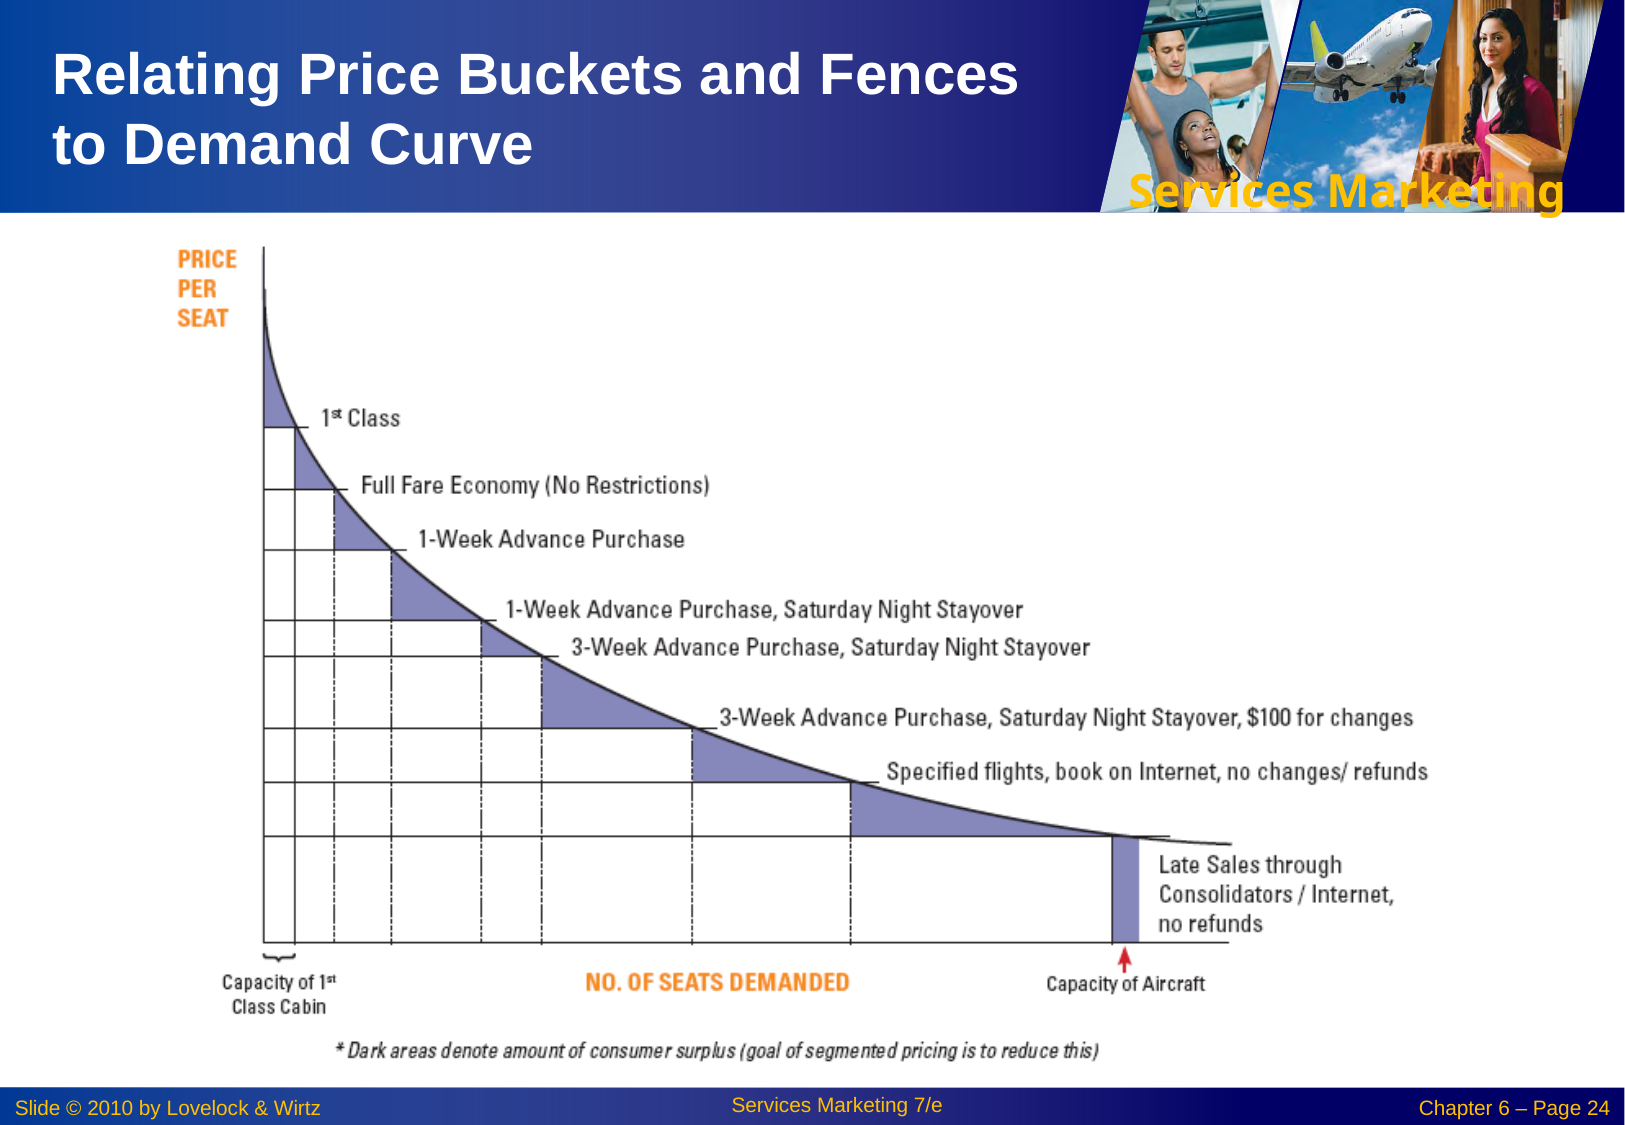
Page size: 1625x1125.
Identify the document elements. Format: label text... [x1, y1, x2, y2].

picture [1546, 187, 1556, 202]
picture [1100, 0, 1604, 213]
picture [1162, 186, 1172, 192]
picture [161, 224, 1450, 1074]
title Relating Price Buckets and Fences to Demand Curve [36, 37, 1088, 176]
